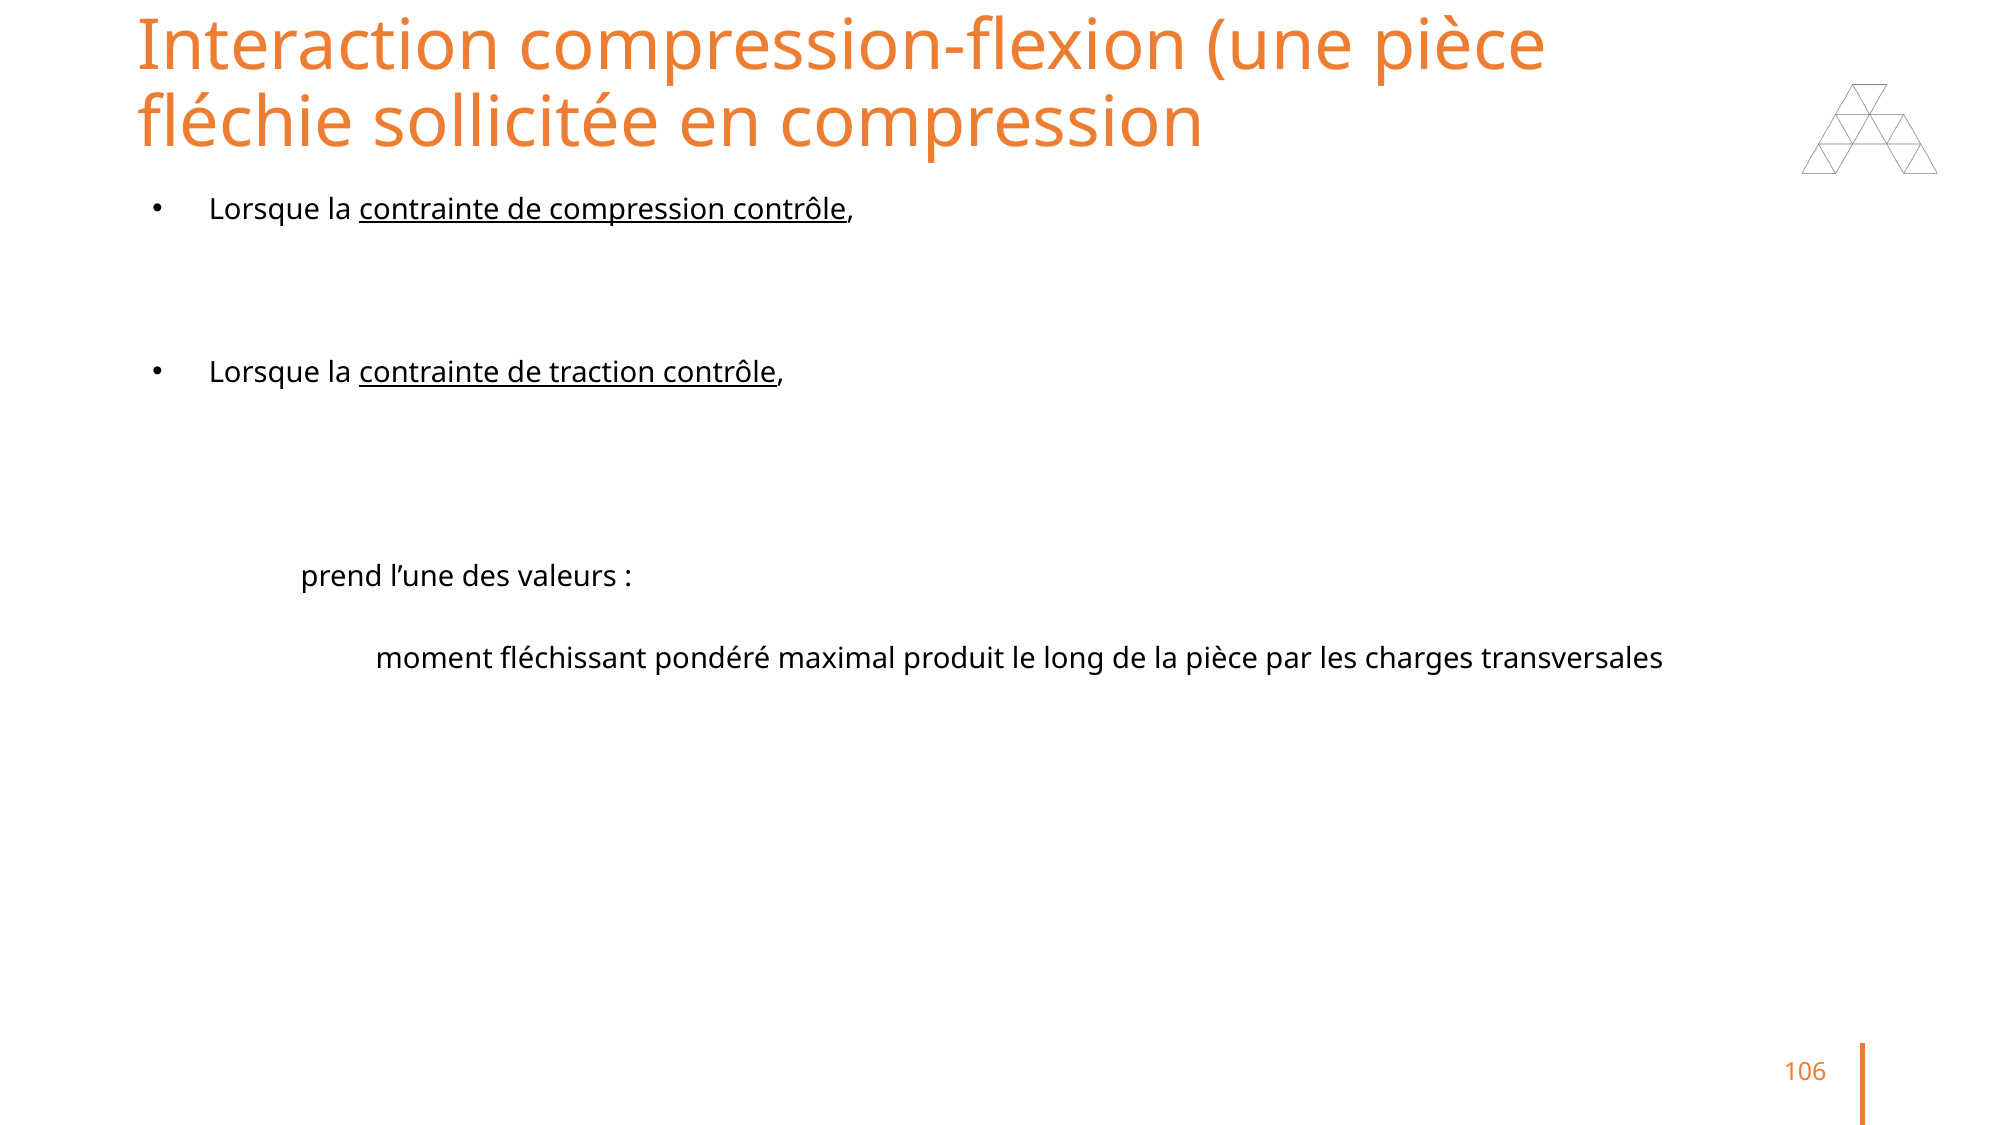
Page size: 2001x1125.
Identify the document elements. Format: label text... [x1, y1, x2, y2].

slide_number 106 [1643, 1042, 1842, 1103]
title Interaction compression-flexion (une pièce fléchie sollicitée en compression [137, 9, 1749, 162]
